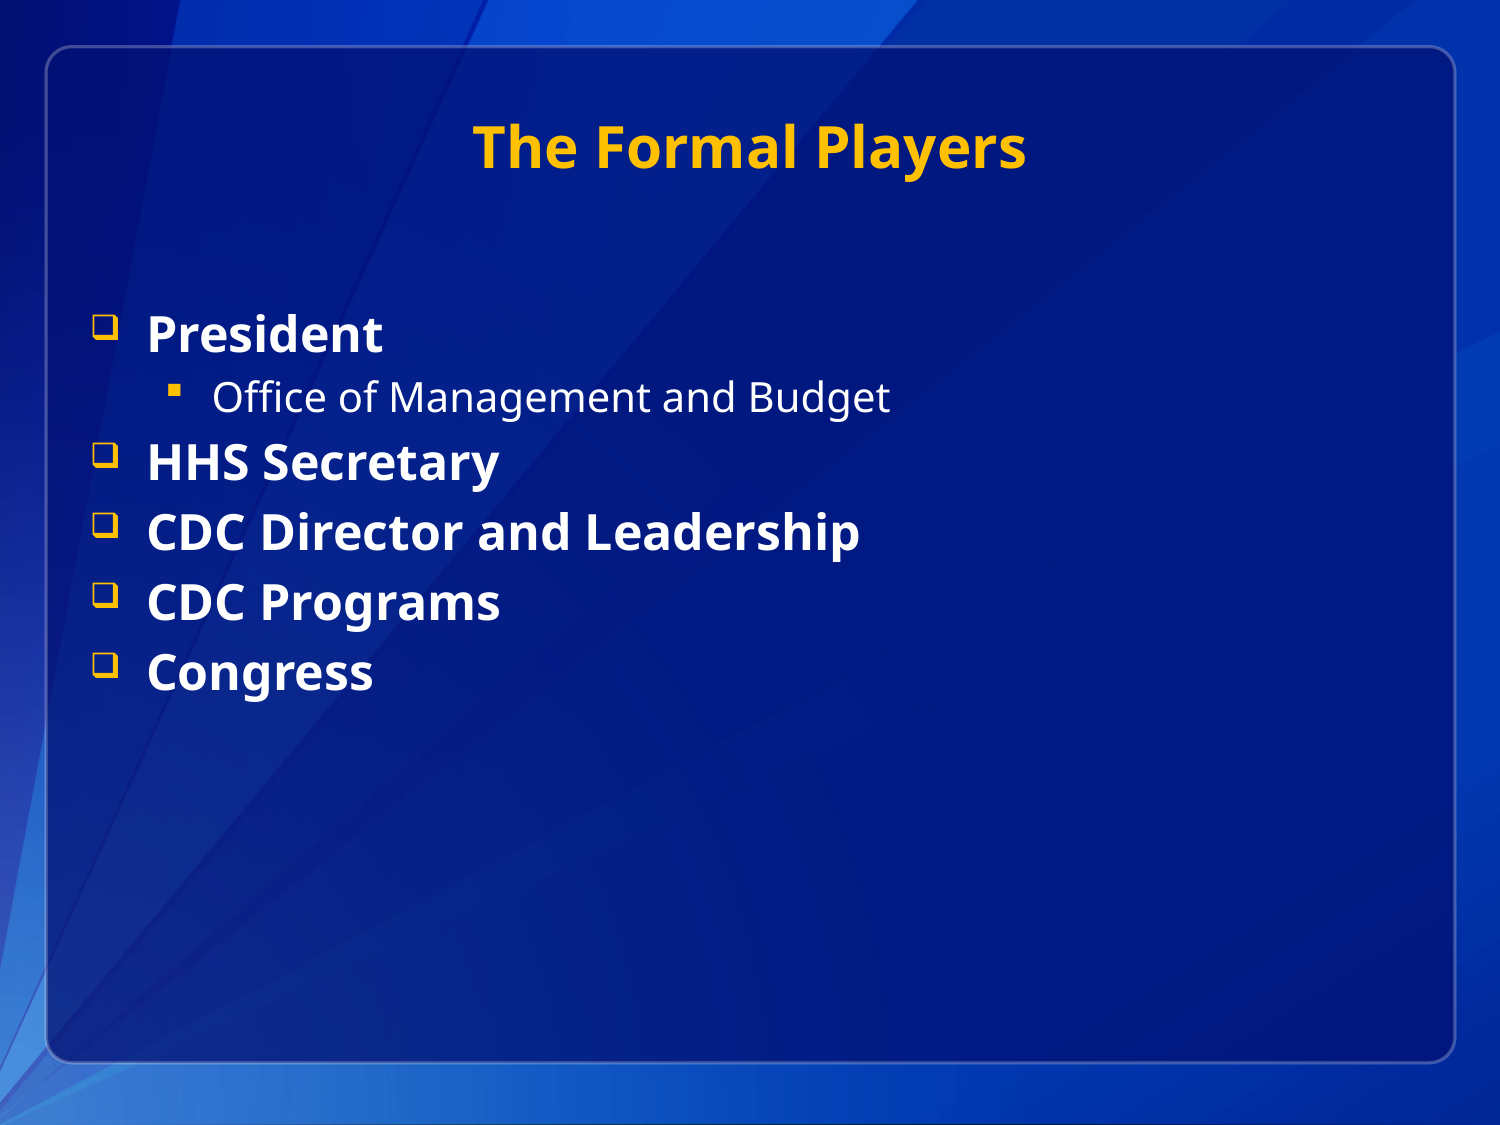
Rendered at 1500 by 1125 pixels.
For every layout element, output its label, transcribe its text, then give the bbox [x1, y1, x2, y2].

picture [0, 0, 1500, 1125]
title The Formal Players [75, 45, 1425, 188]
list President Office of Management and Budget HHS Secretary CDC Director and Leadership CDC Programs Congress [75, 224, 1425, 1038]
